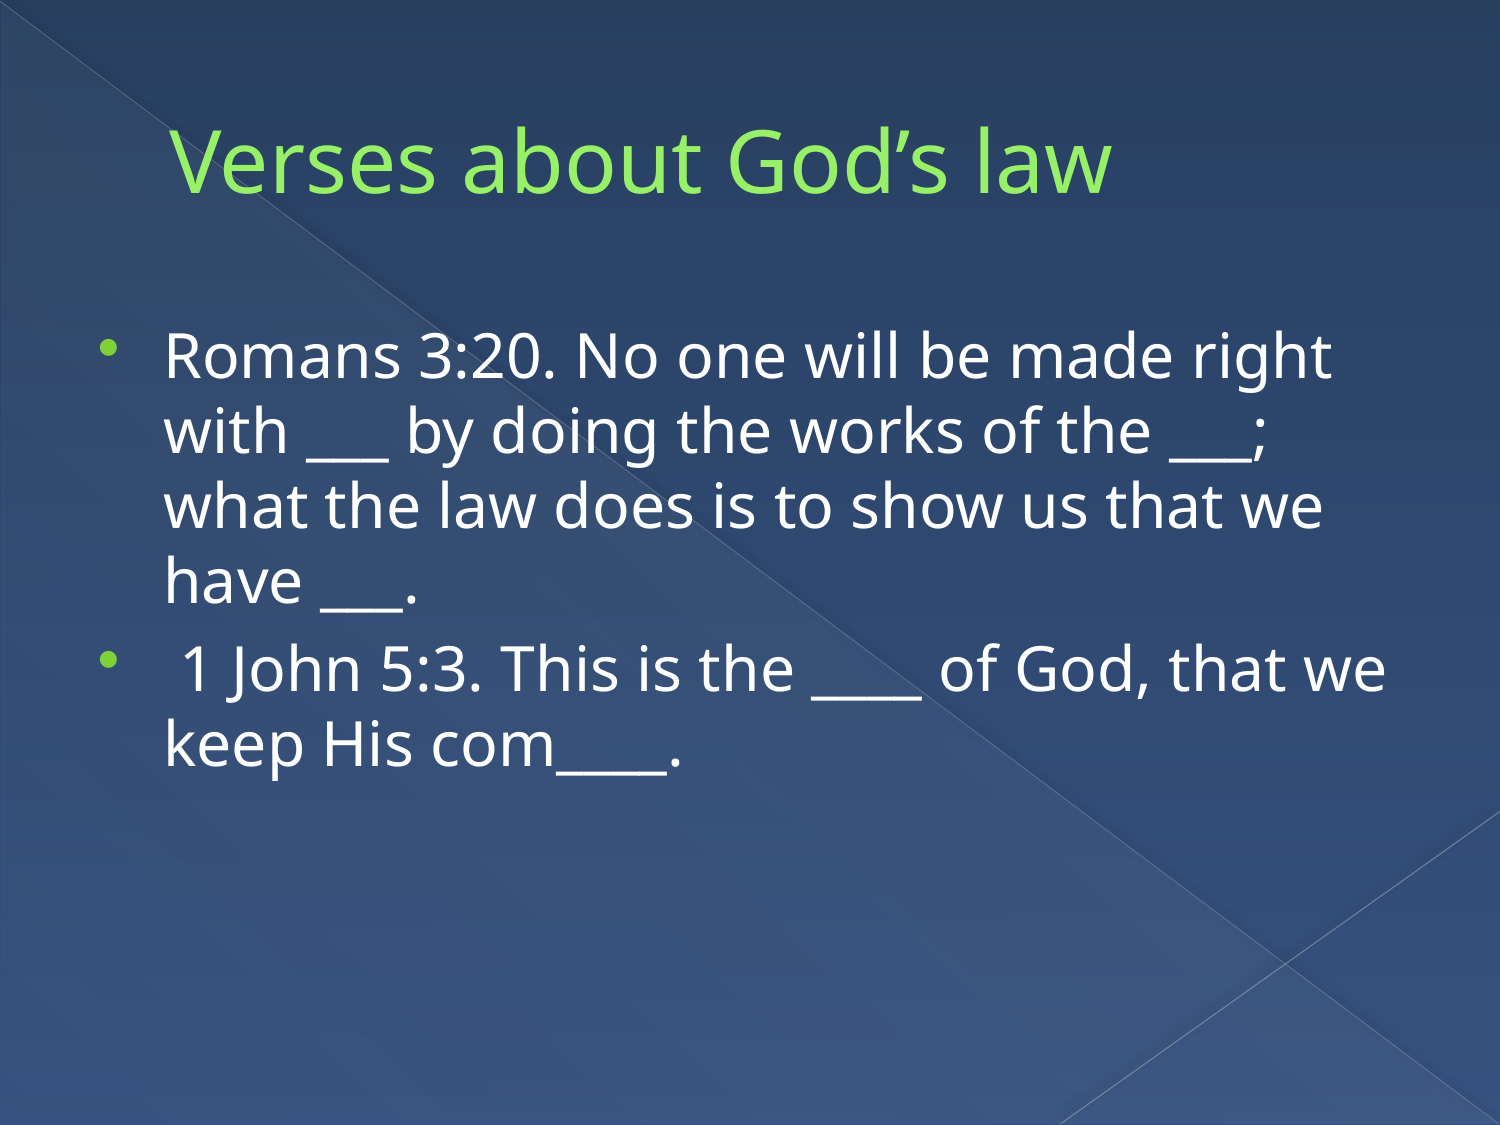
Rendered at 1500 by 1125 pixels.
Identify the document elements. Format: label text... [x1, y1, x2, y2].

title Verses about God’s law [75, 43, 1425, 274]
list Romans 3:20. No one will be made right with ___ by doing the works of the ___; what the law does is to show us that we have ___. 1 John 5:3. This is the ____ of God, that we keep His com____. [75, 308, 1425, 1059]
